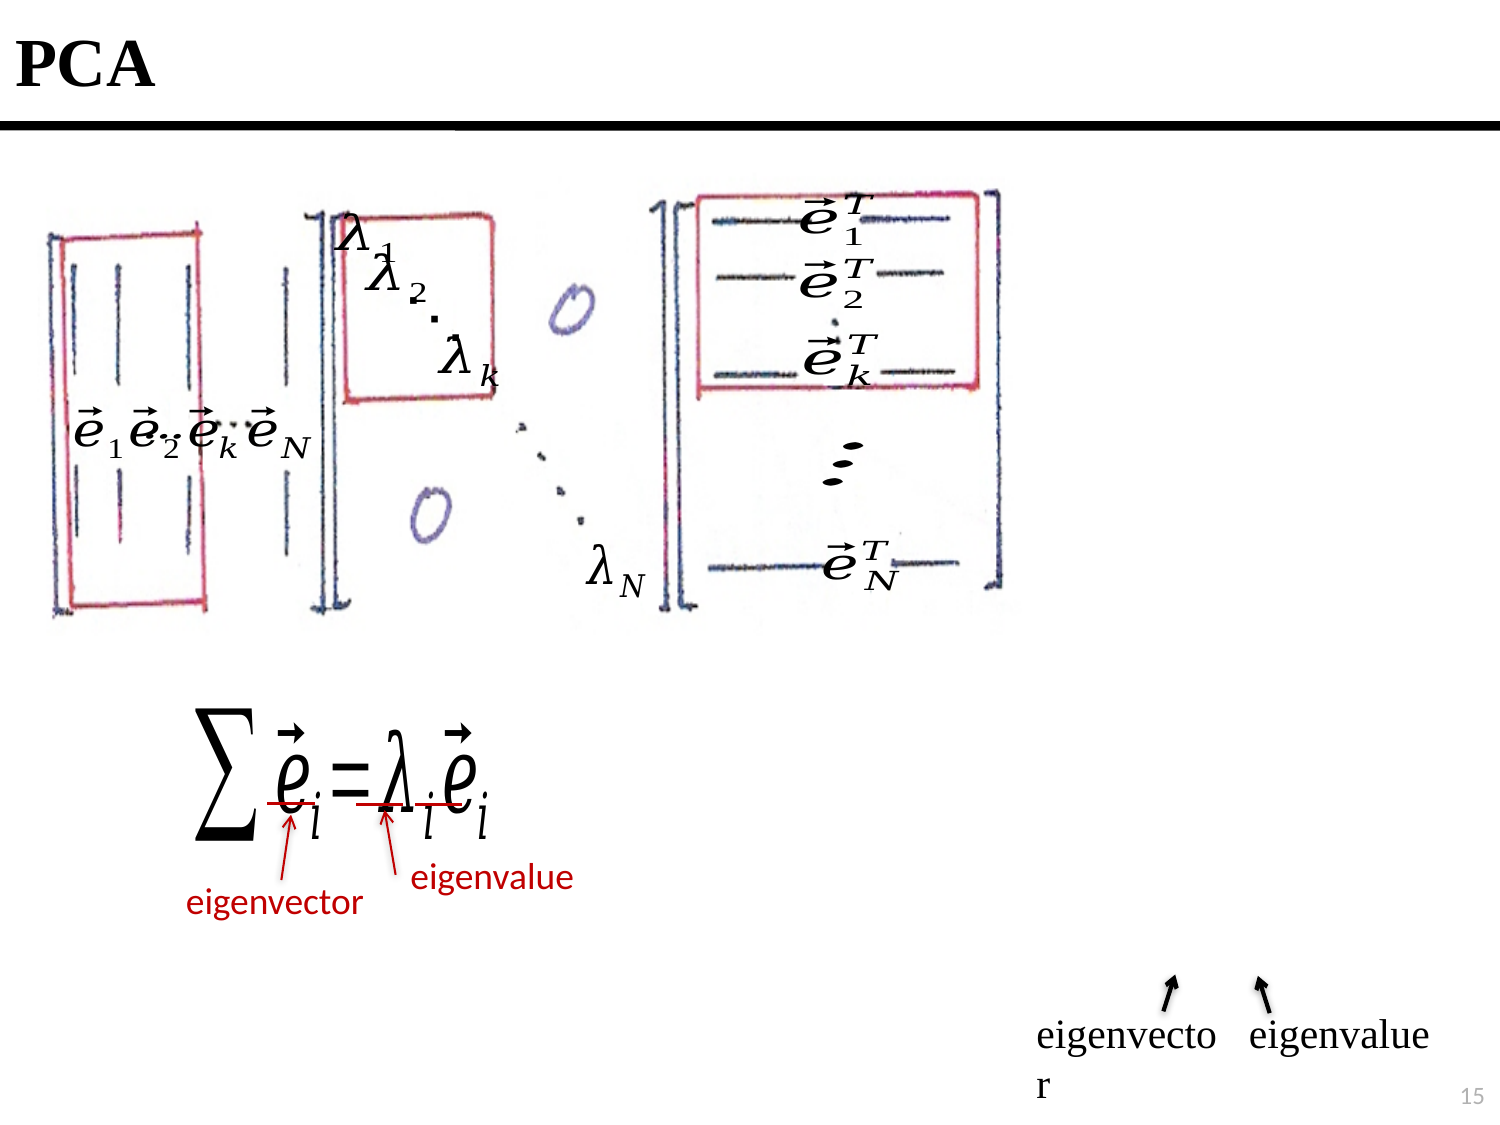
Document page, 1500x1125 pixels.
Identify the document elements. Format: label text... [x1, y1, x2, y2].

text_box eigenvector [171, 869, 392, 930]
picture [37, 172, 1022, 637]
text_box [281, 814, 292, 881]
text_box eigenvalue [395, 844, 616, 905]
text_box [384, 809, 396, 876]
slide_number 15 [1162, 1065, 1500, 1125]
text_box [1021, 871, 1448, 1066]
text_box PCA [0, 0, 1500, 118]
